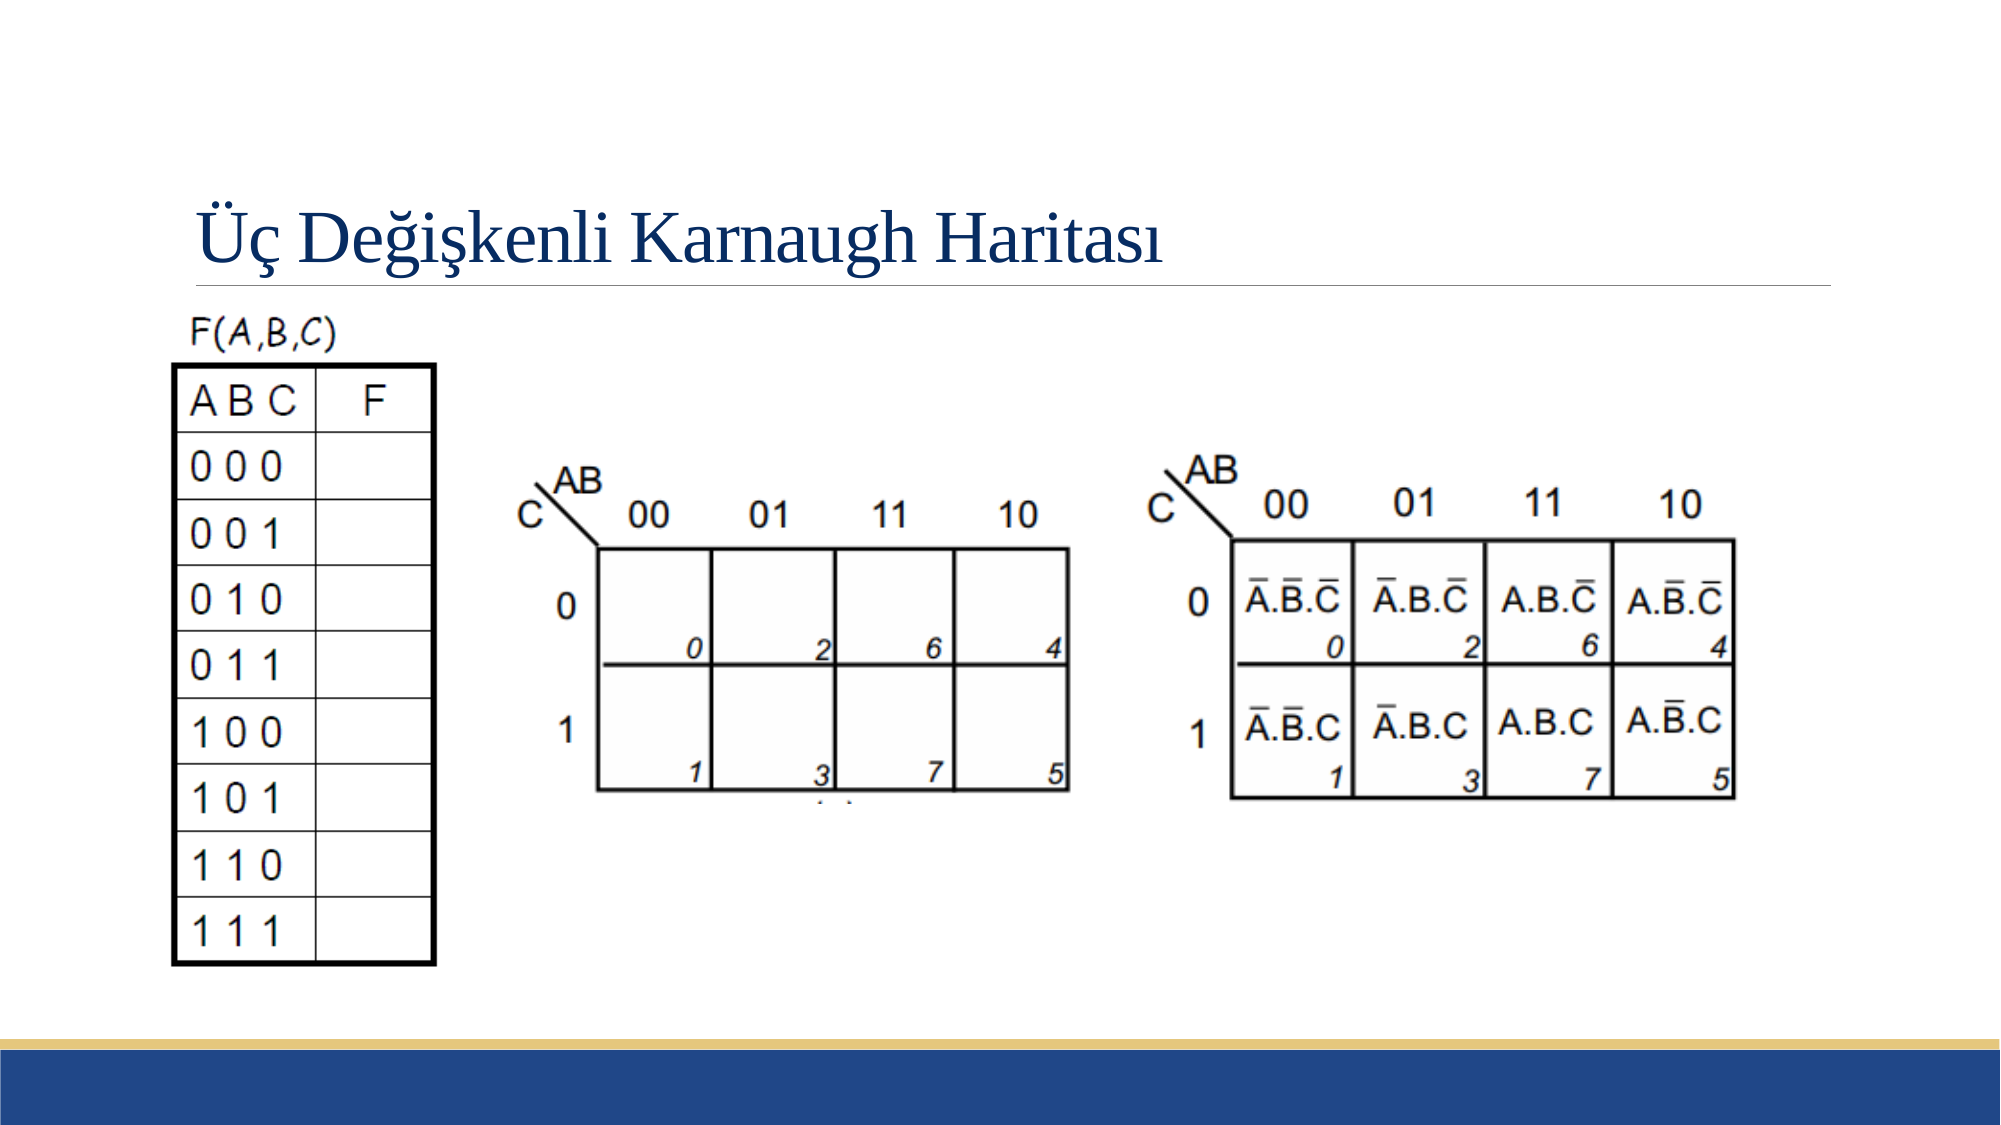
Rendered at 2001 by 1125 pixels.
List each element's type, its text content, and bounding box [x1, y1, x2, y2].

picture [502, 441, 1779, 805]
picture [159, 305, 447, 984]
title Üç Değişkenli Karnaugh Haritası [180, 47, 1830, 285]
